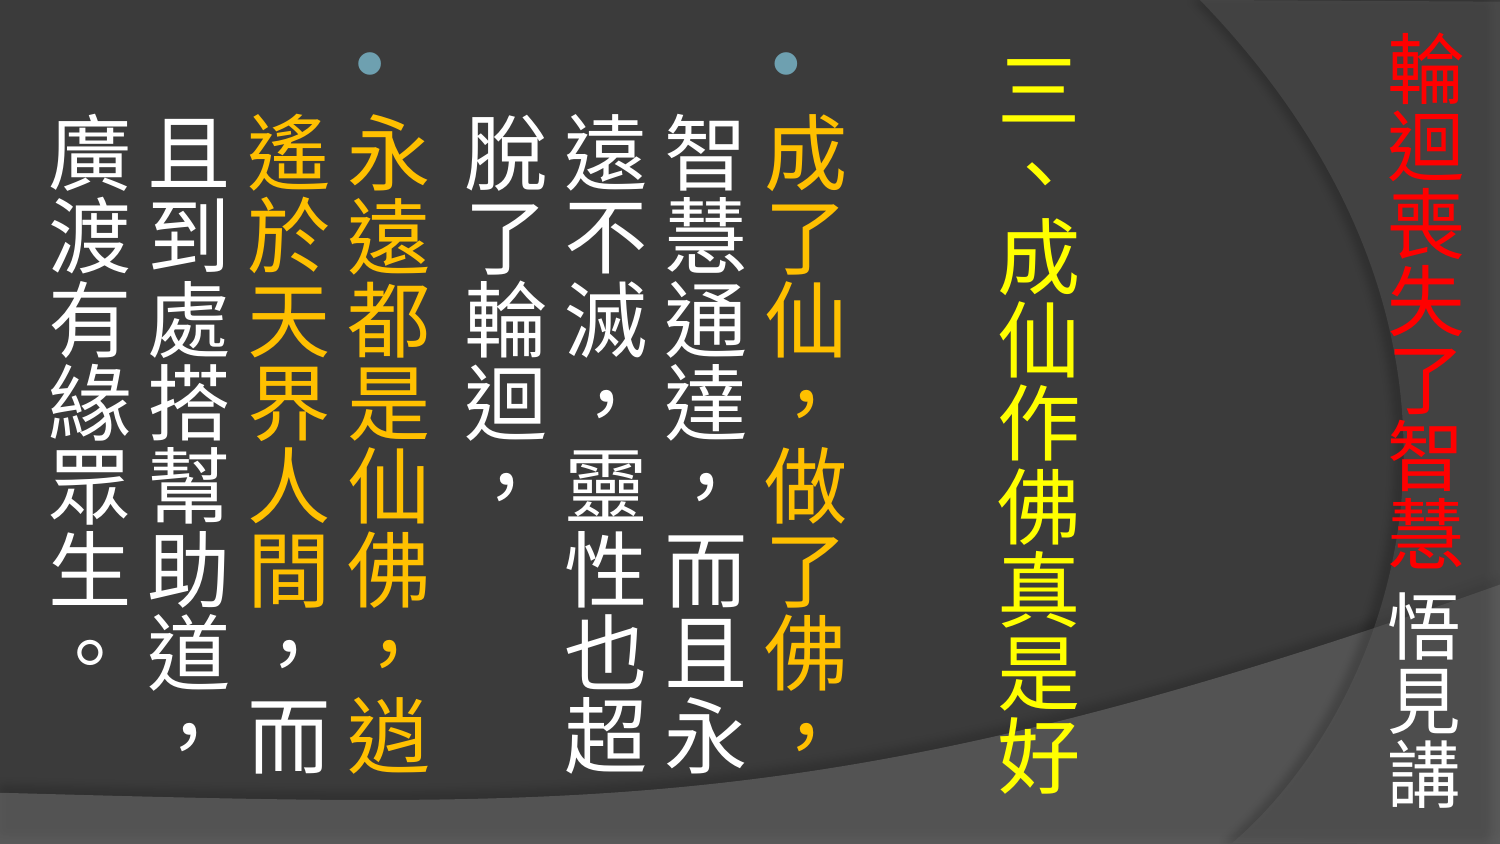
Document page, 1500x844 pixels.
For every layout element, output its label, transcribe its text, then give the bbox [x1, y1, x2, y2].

title 輪迴喪失了智慧 悟見講 [1364, 21, 1483, 820]
list 三、成仙作佛真是好 成了仙，做了佛，智慧通達，而且永遠不滅，靈性也超脫了輪迴， 永遠都是仙佛，逍遙於天界人間，而且到處搭幫助道，廣渡有緣眾生。 [29, 27, 1365, 820]
